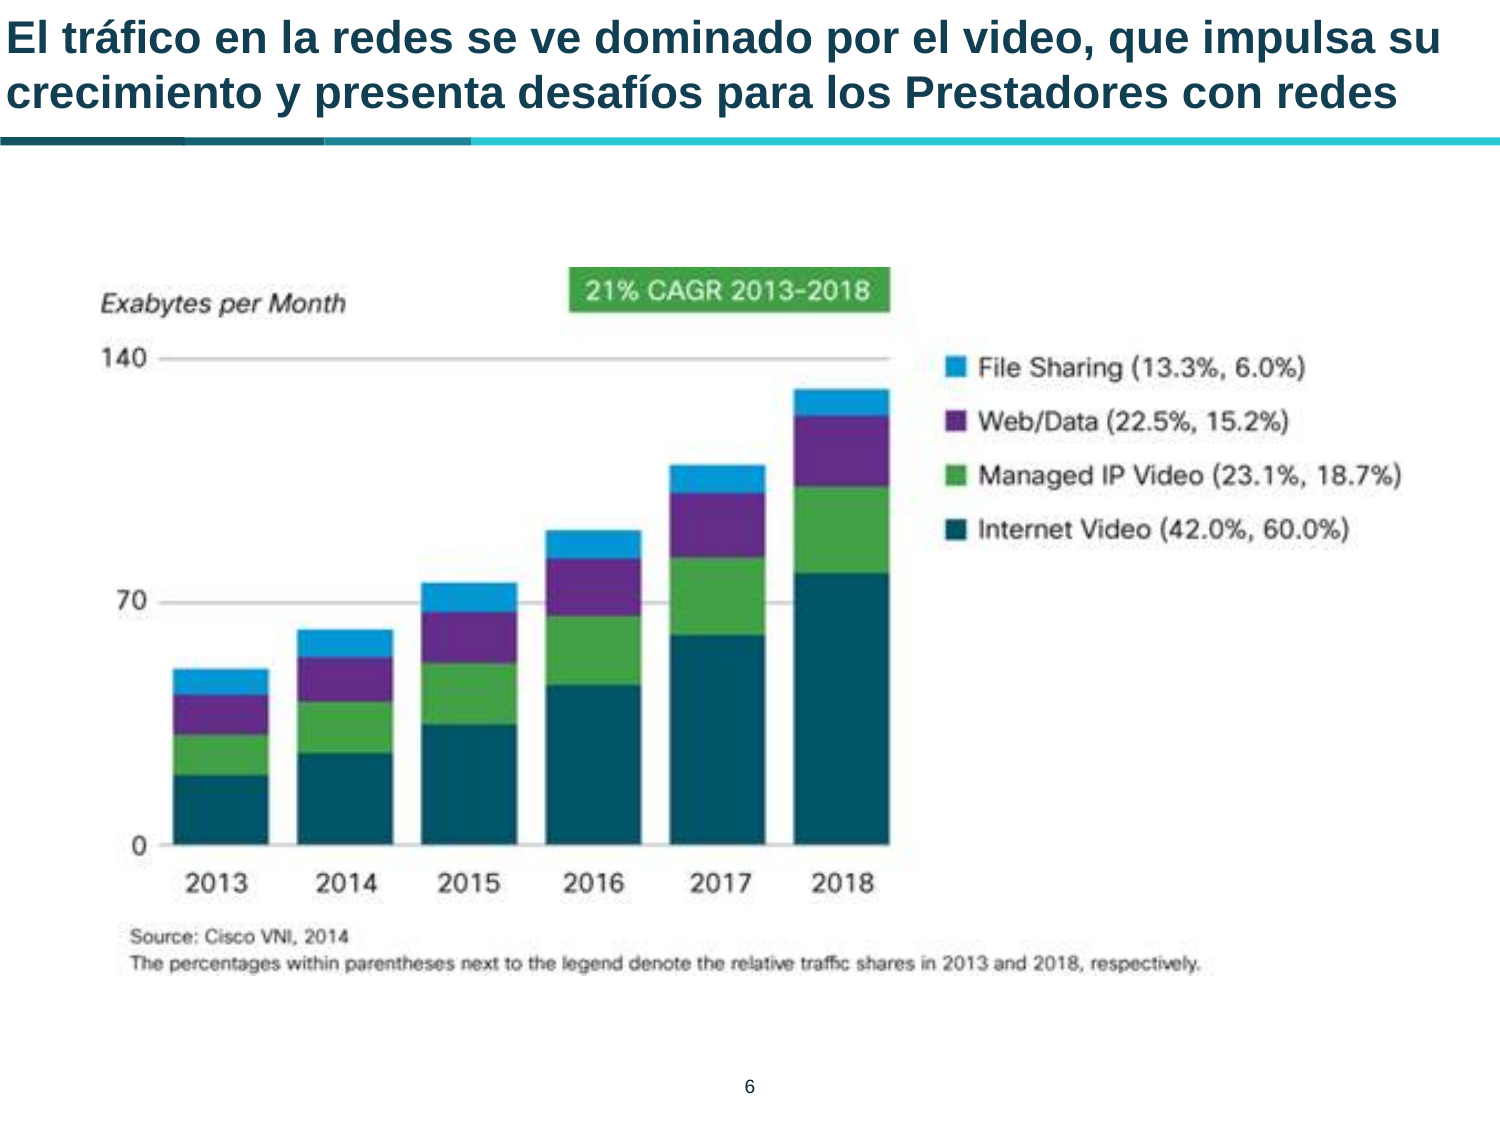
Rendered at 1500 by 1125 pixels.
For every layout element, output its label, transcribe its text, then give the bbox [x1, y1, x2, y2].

picture [100, 266, 1403, 977]
title El tráfico en la redes se ve dominado por el video, que impulsa su crecimiento y presenta desafíos para los Prestadores con redes [5, 0, 1496, 157]
